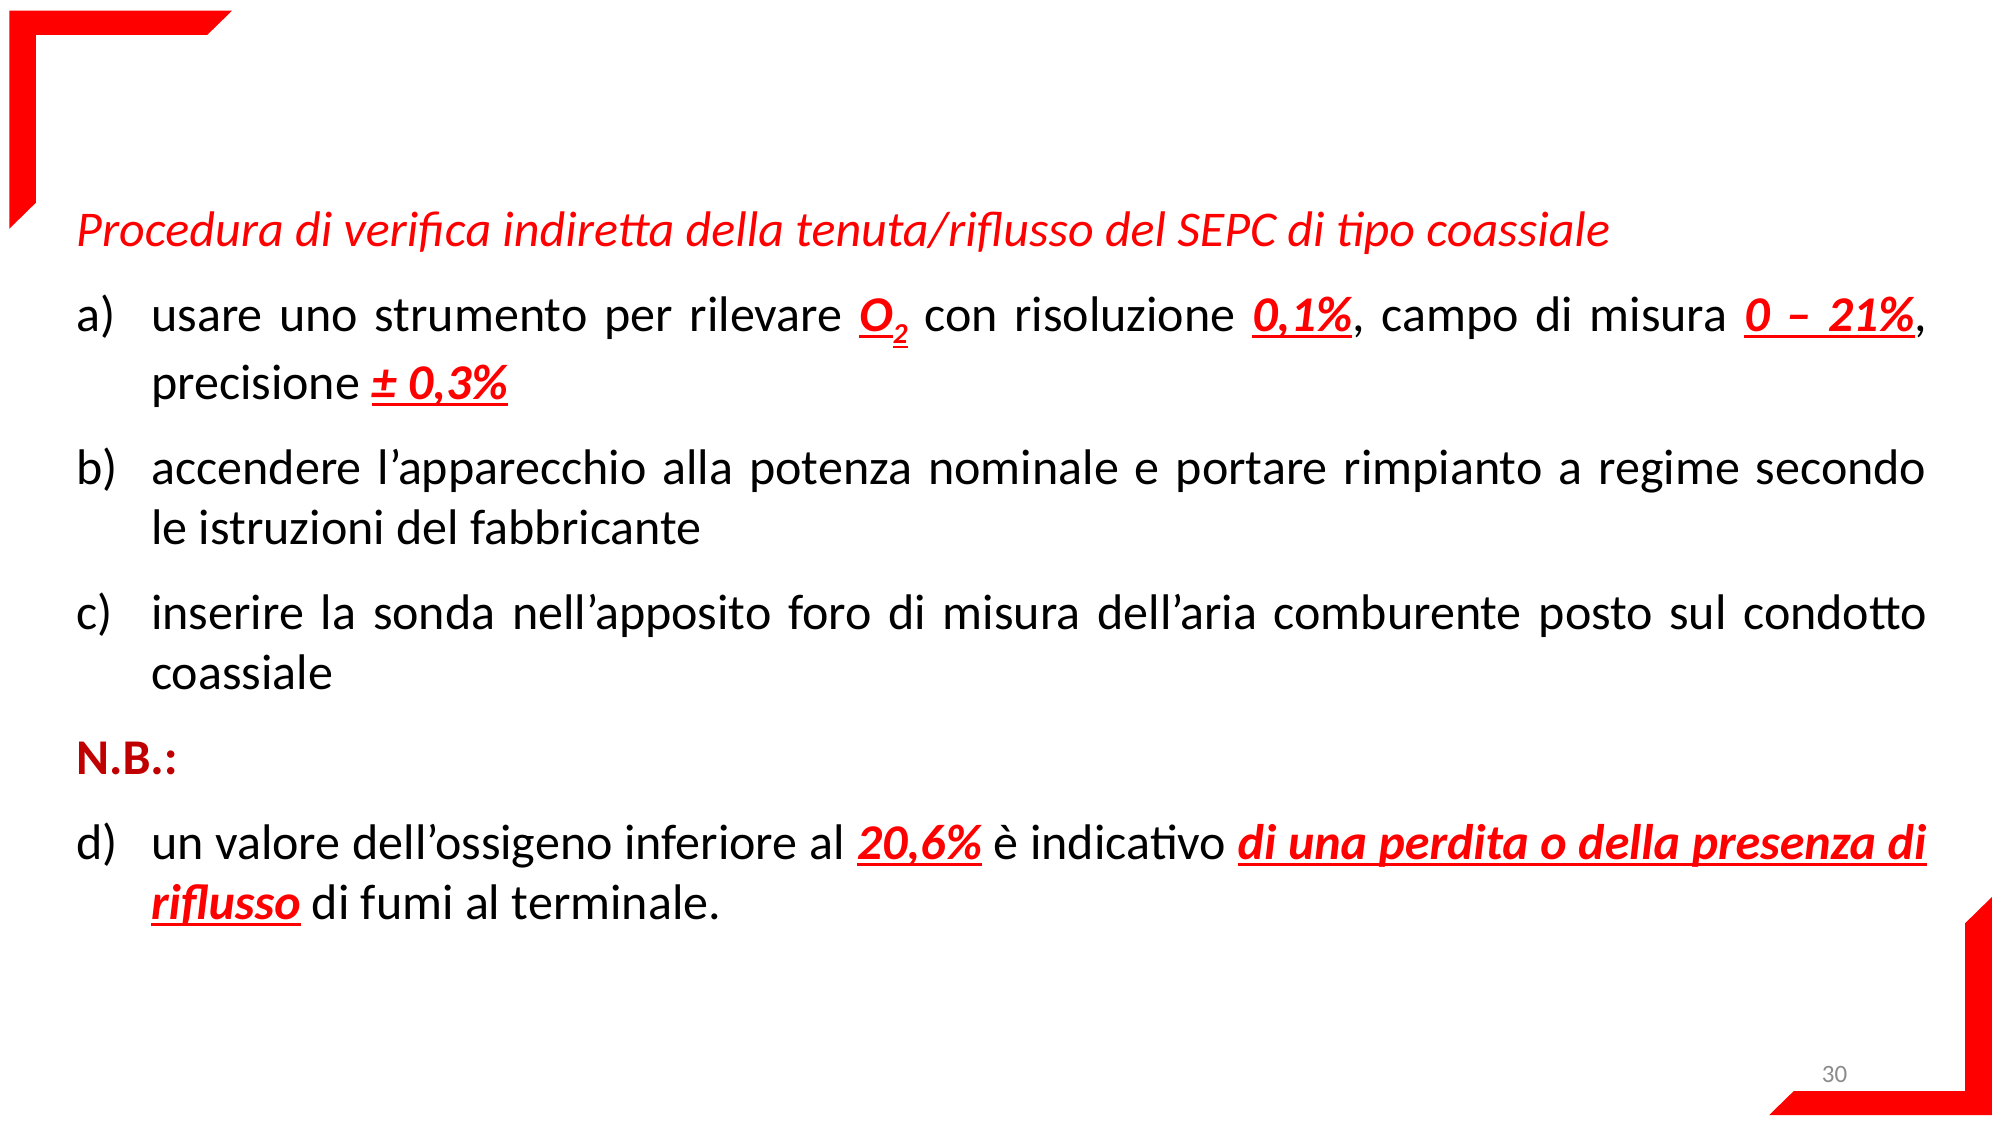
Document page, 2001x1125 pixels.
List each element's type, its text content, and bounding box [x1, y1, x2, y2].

slide_number 30 [1412, 1042, 1863, 1103]
text_box Procedura di verifica indiretta della tenuta/riflusso del SEPC di tipo coassiale usare uno strumento per rilevare O2 con risoluzione 0,1%, campo di misura 0 – 21%, precisione ± 0,3% accendere l’apparecchio alla potenza nominale e portare rimpianto a regime secondo le istruzioni del fabbricante inserire la sonda nell’apposito foro di misura dell’aria comburente posto sul condotto coassiale N.B.: un valore dell’ossigeno inferiore al 20,6% è indicativo di una perdita o della presenza di riflusso di fumi al terminale. [61, 171, 1943, 955]
text_box [8, 9, 235, 232]
text_box [1766, 894, 1993, 1117]
